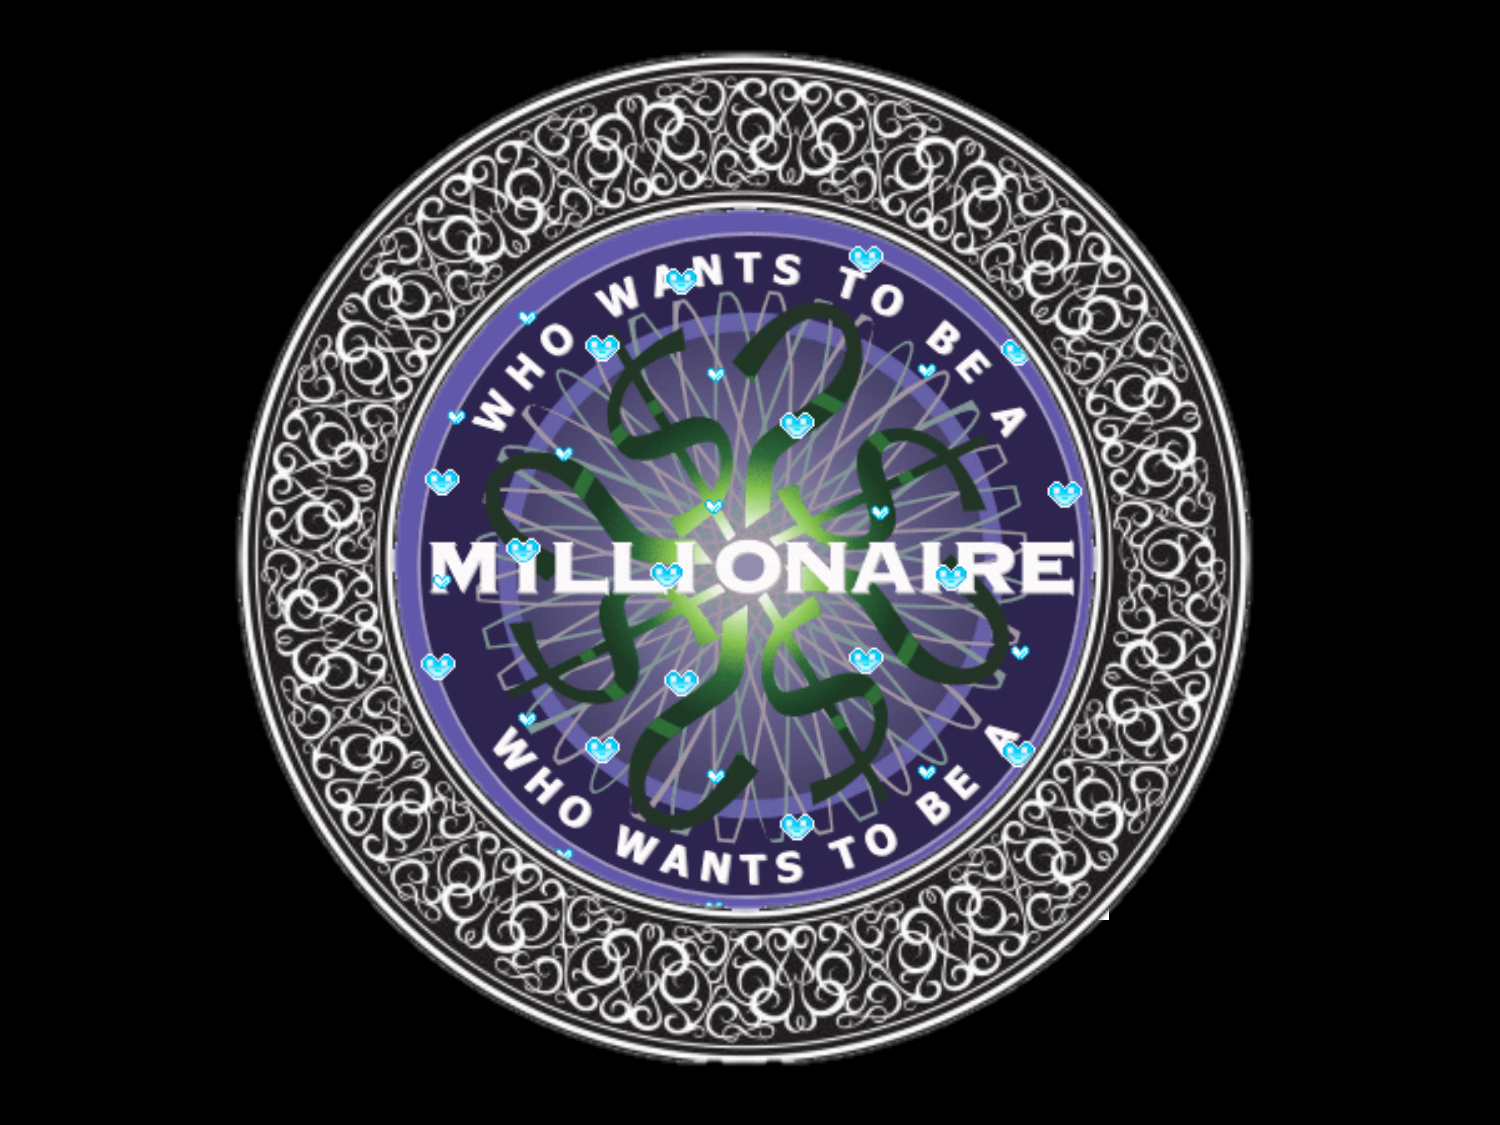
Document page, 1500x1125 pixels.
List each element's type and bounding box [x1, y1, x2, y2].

picture [184, 0, 1306, 1121]
